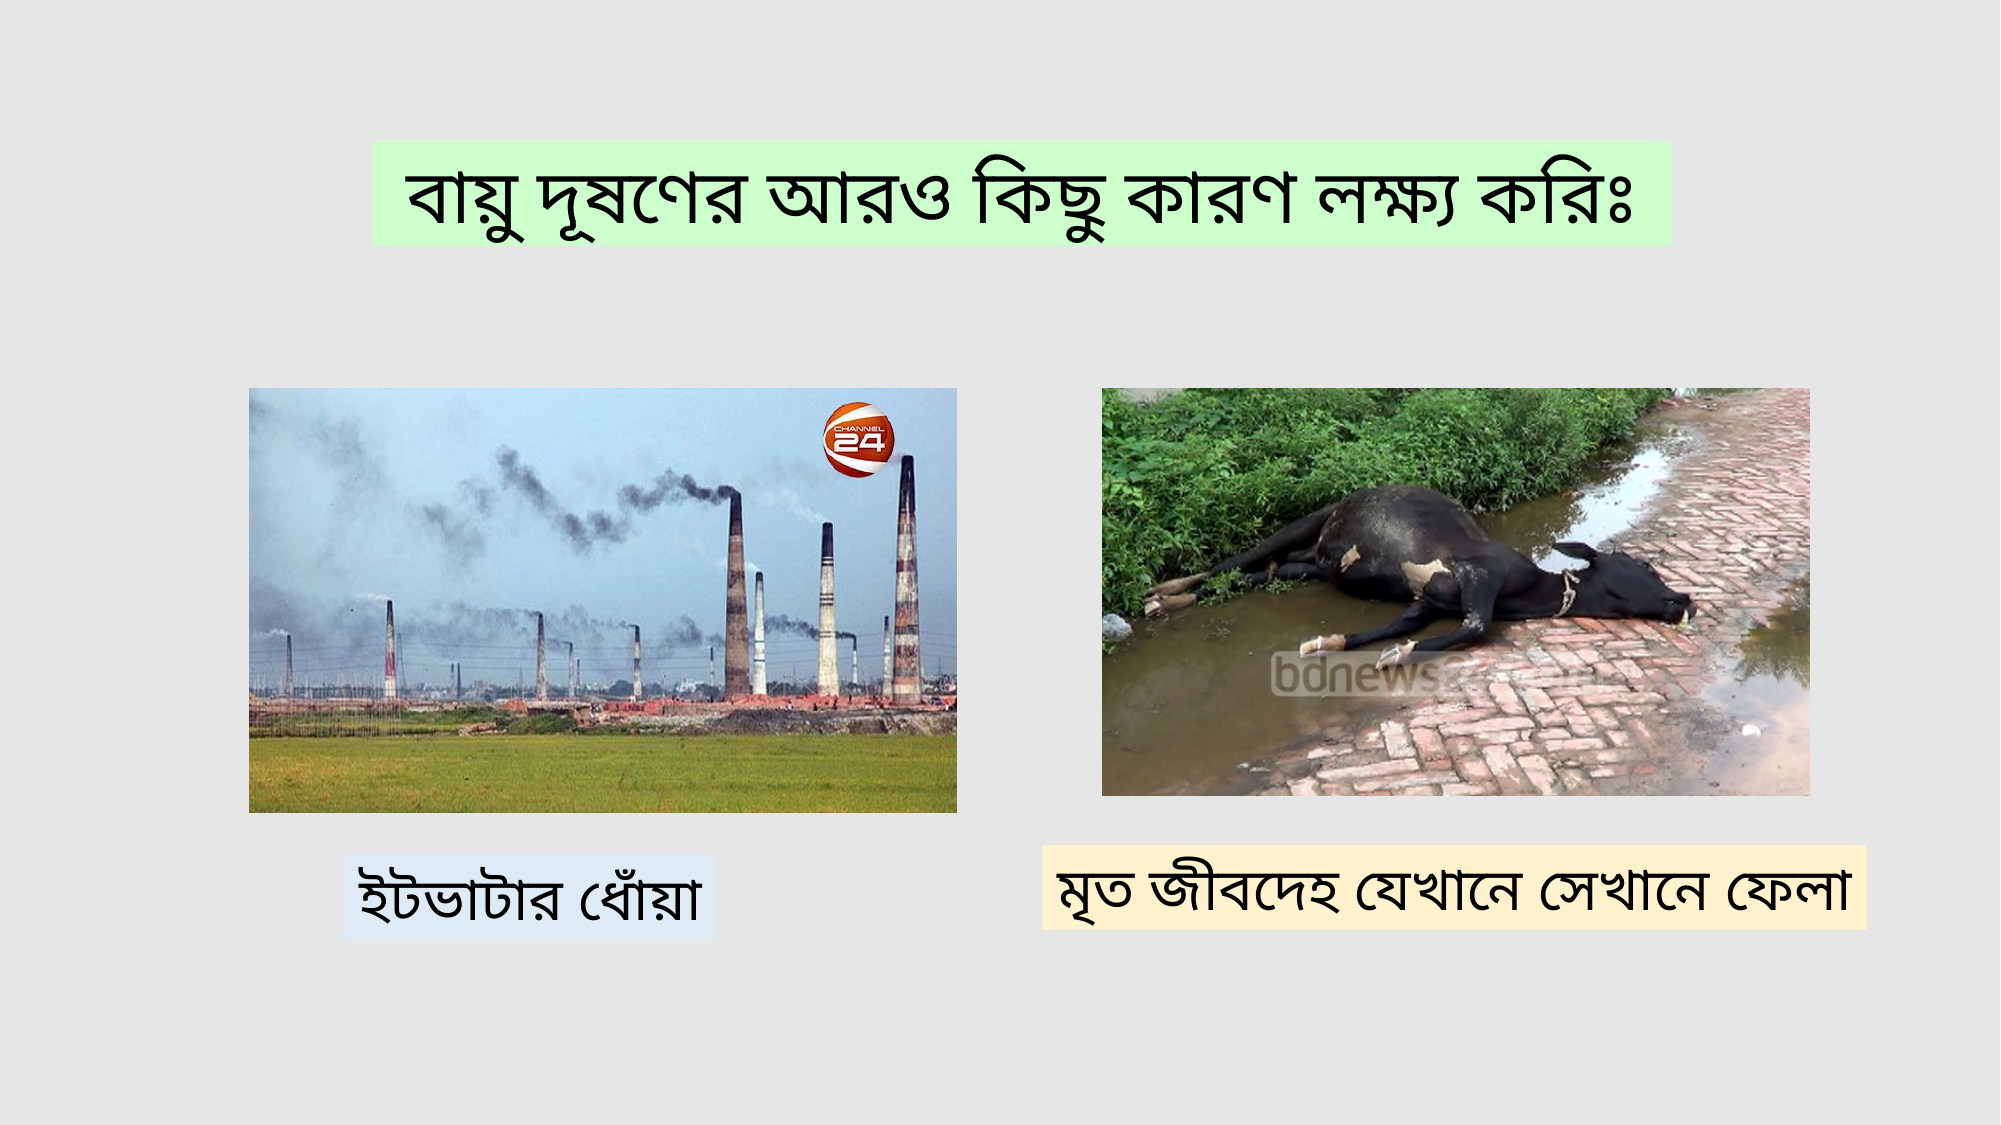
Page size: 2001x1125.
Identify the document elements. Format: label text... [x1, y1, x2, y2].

picture [1102, 388, 1810, 796]
picture [249, 388, 957, 813]
text_box বায়ু দূষণের আরও কিছু কারণ লক্ষ্য করিঃ [372, 141, 1672, 246]
text_box ইটভাটার ধোঁয়া [344, 854, 717, 940]
text_box মৃত জীবদেহ যেখানে সেখানে ফেলা [1042, 845, 1867, 930]
